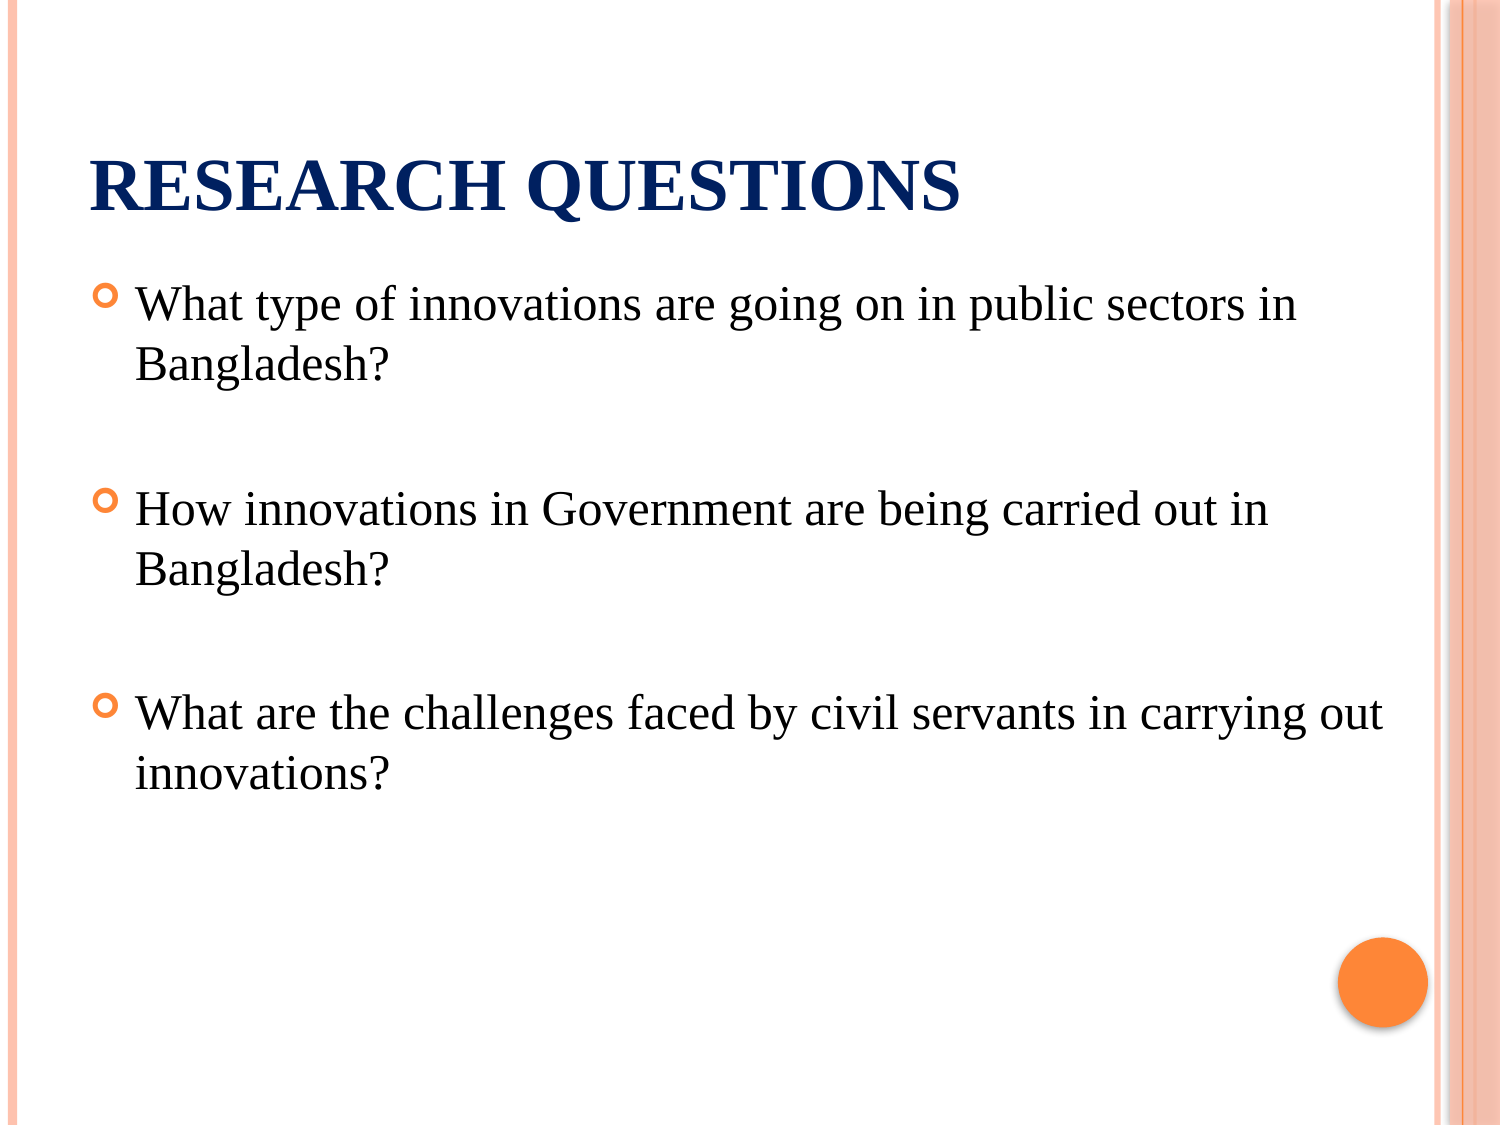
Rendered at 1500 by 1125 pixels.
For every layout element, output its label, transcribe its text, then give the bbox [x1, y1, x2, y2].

list What type of innovations are going on in public sectors in Bangladesh? How innovations in Government are being carried out in Bangladesh? What are the challenges faced by civil servants in carrying out innovations? [75, 262, 1425, 913]
title Research Questions [75, 45, 1300, 233]
